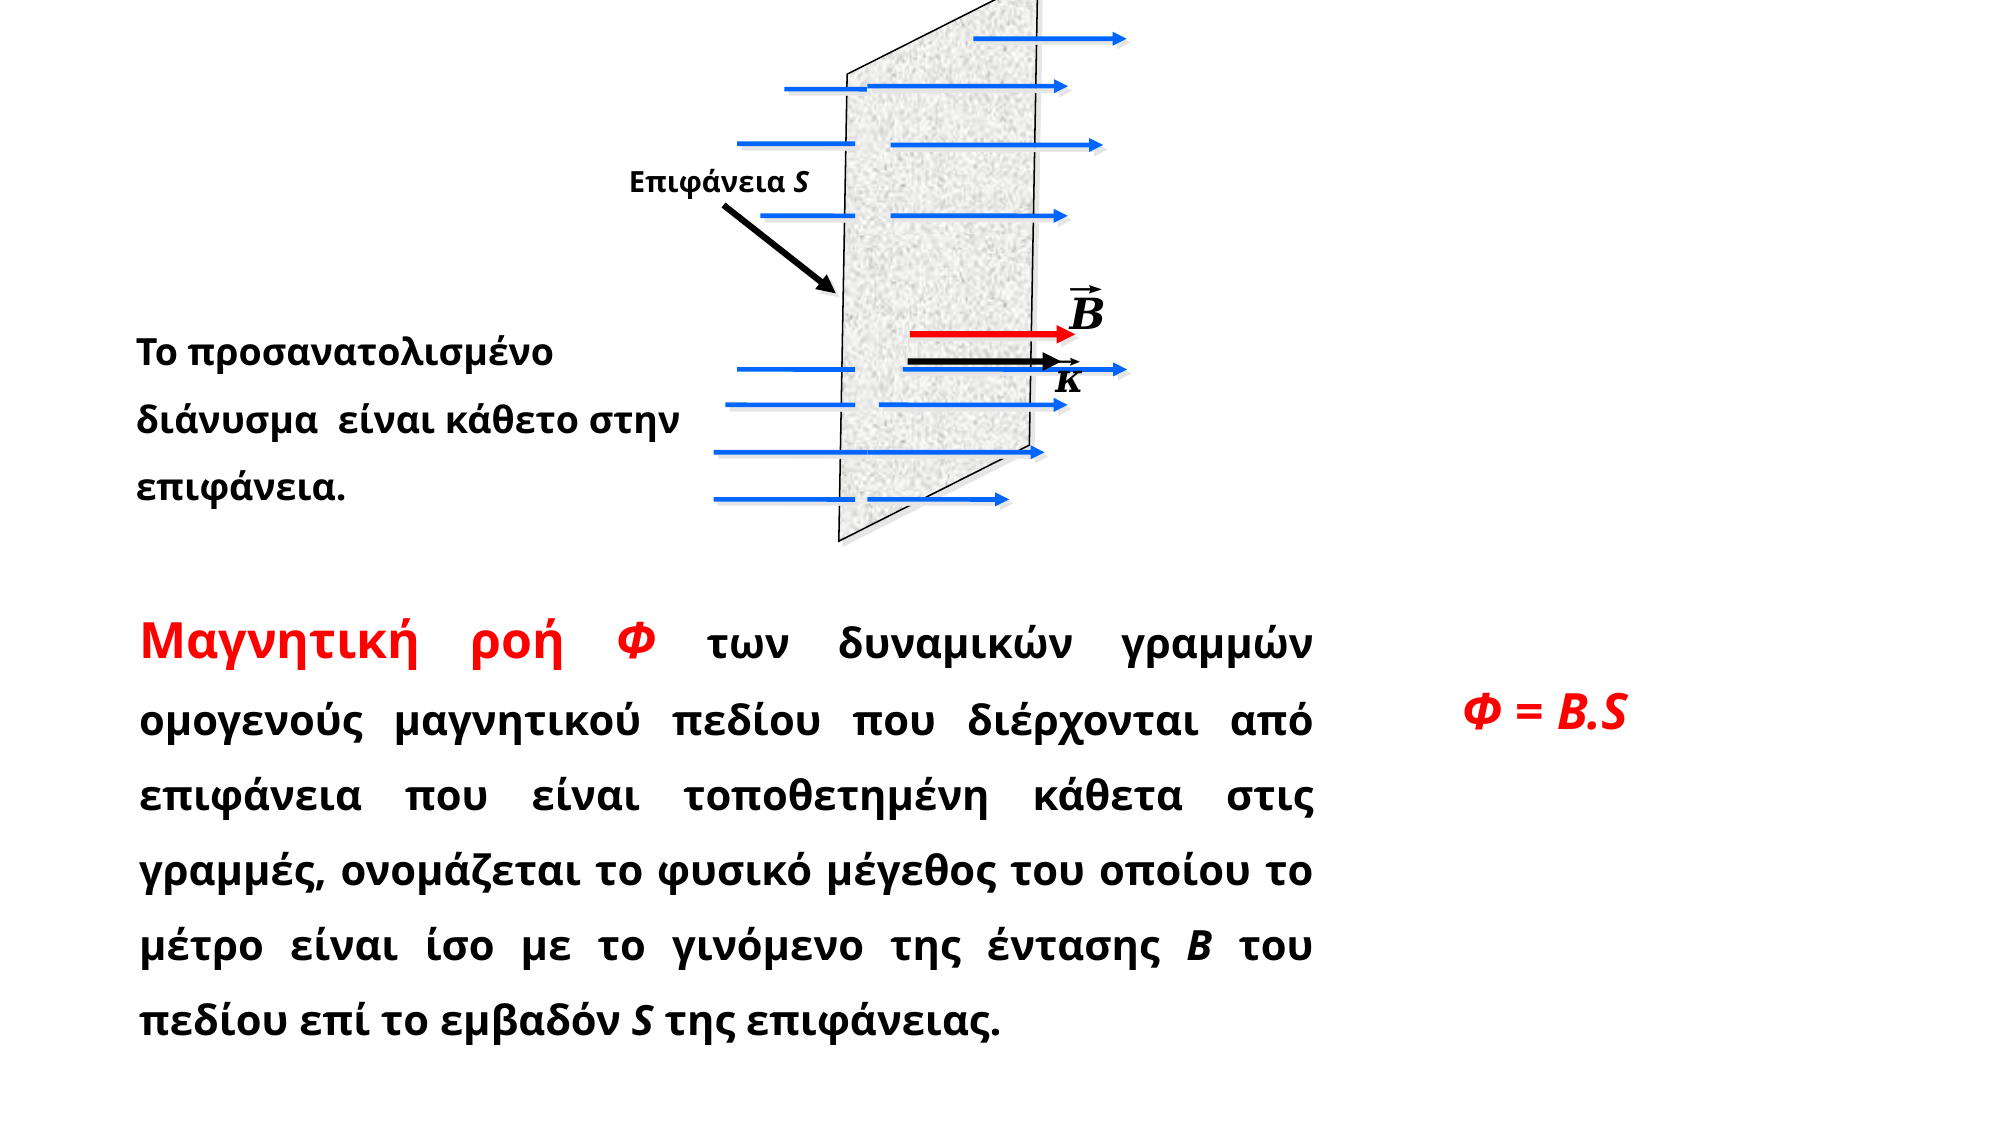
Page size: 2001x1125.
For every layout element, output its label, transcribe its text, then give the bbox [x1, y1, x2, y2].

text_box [713, 38, 1128, 500]
text_box [918, 0, 1038, 38]
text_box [909, 283, 1107, 341]
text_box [907, 356, 1085, 402]
text_box Μαγνητική ροή Φ των δυναμικών γραμμών ομογενούς μαγνητικού πεδίου που διέρχονται από επιφάνεια που είναι τοποθετημένη κάθετα στις γραμμές, ονομάζεται το φυσικό μέγεθος του οποίου το μέτρο είναι ίσο με το γινόμενο της έντασης Β του πεδίου επί το εμβαδόν S της επιφάνειας. [124, 571, 1329, 1051]
text_box [838, 500, 909, 542]
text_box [614, 155, 836, 294]
text_box Φ = Β.S [1446, 672, 1708, 747]
